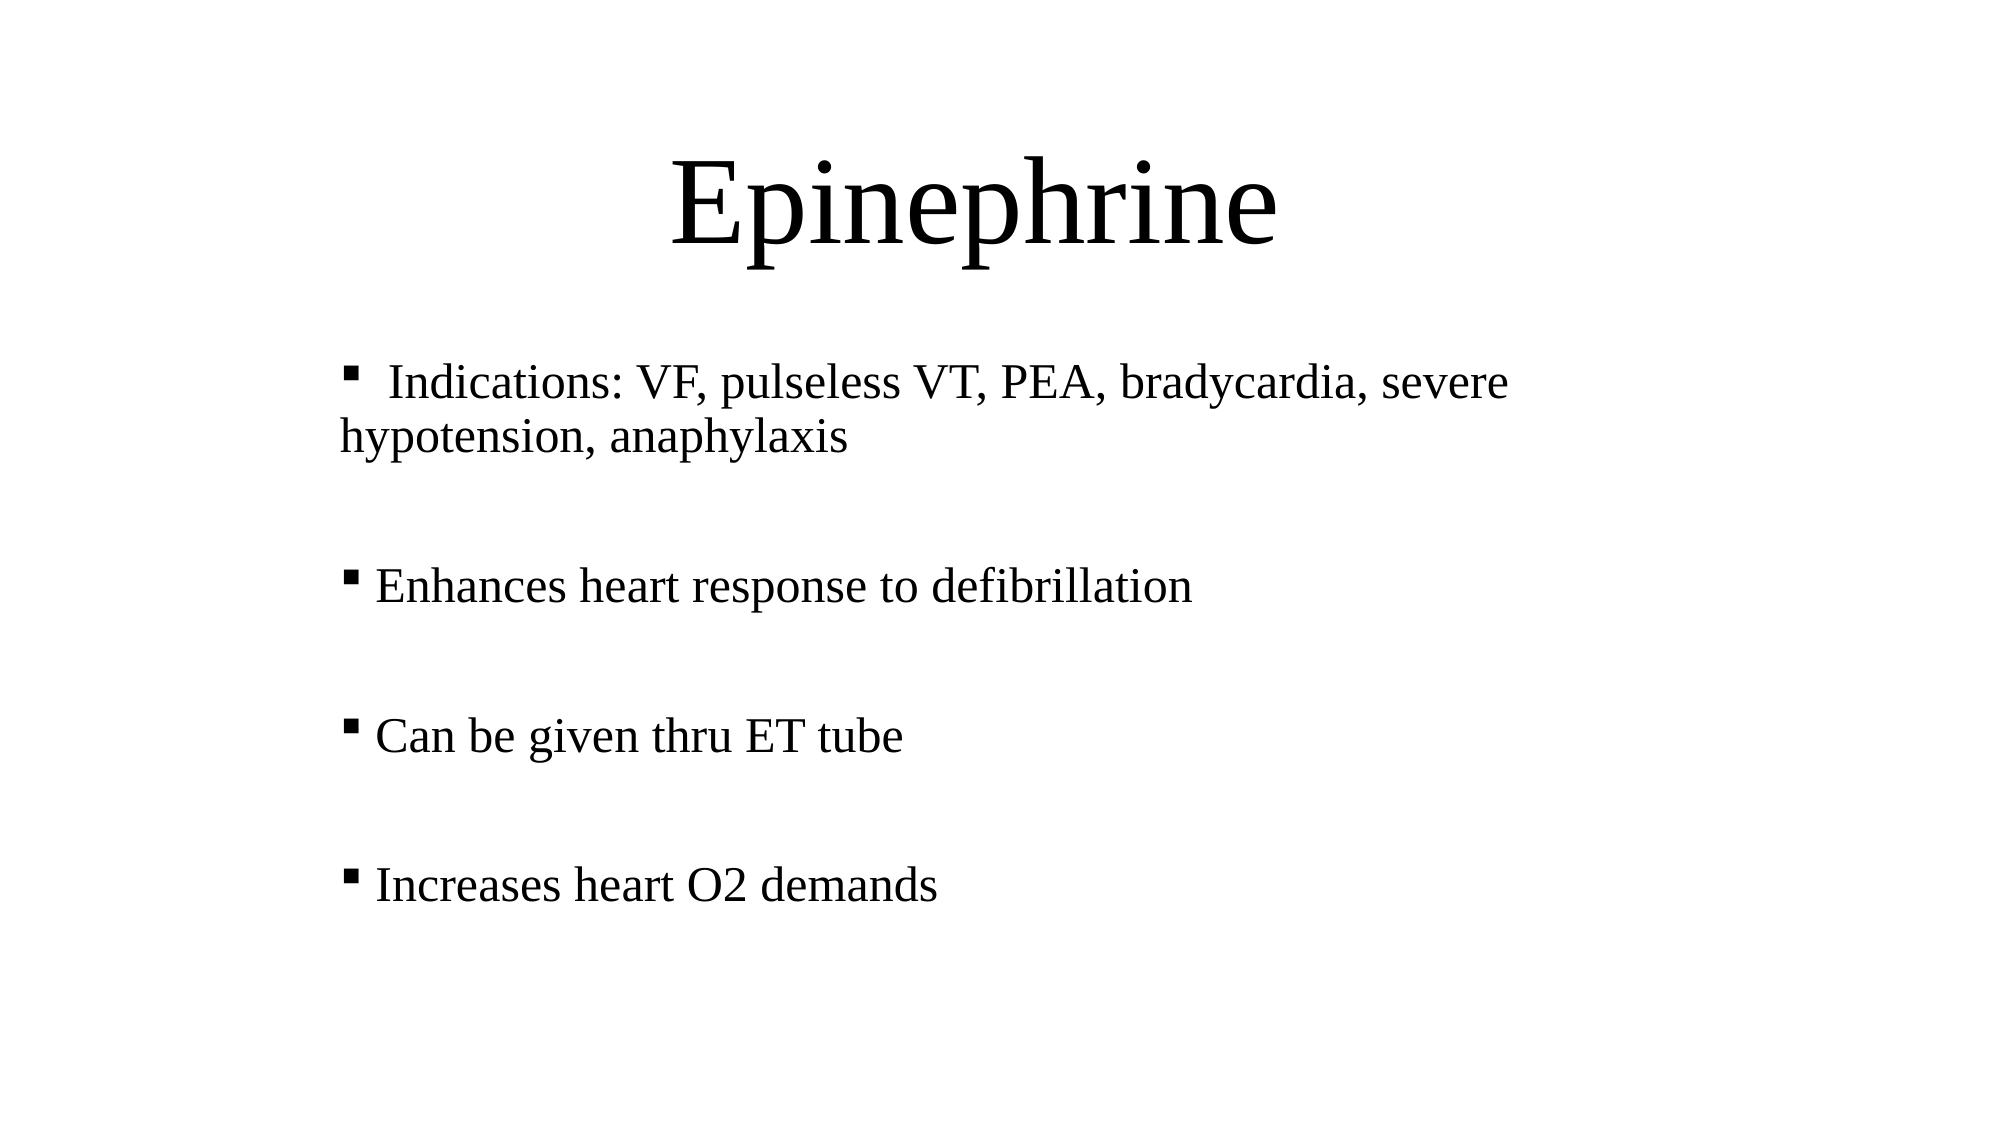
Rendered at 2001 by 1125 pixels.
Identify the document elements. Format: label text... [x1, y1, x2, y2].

title Epinephrine [337, 37, 1613, 279]
subtitle Indications: VF, pulseless VT, PEA, bradycardia, severe hypotension, anaphylaxis Enhances heart response to defibrillation Can be given thru ET tube Increases heart O2 demands [324, 348, 1663, 1075]
